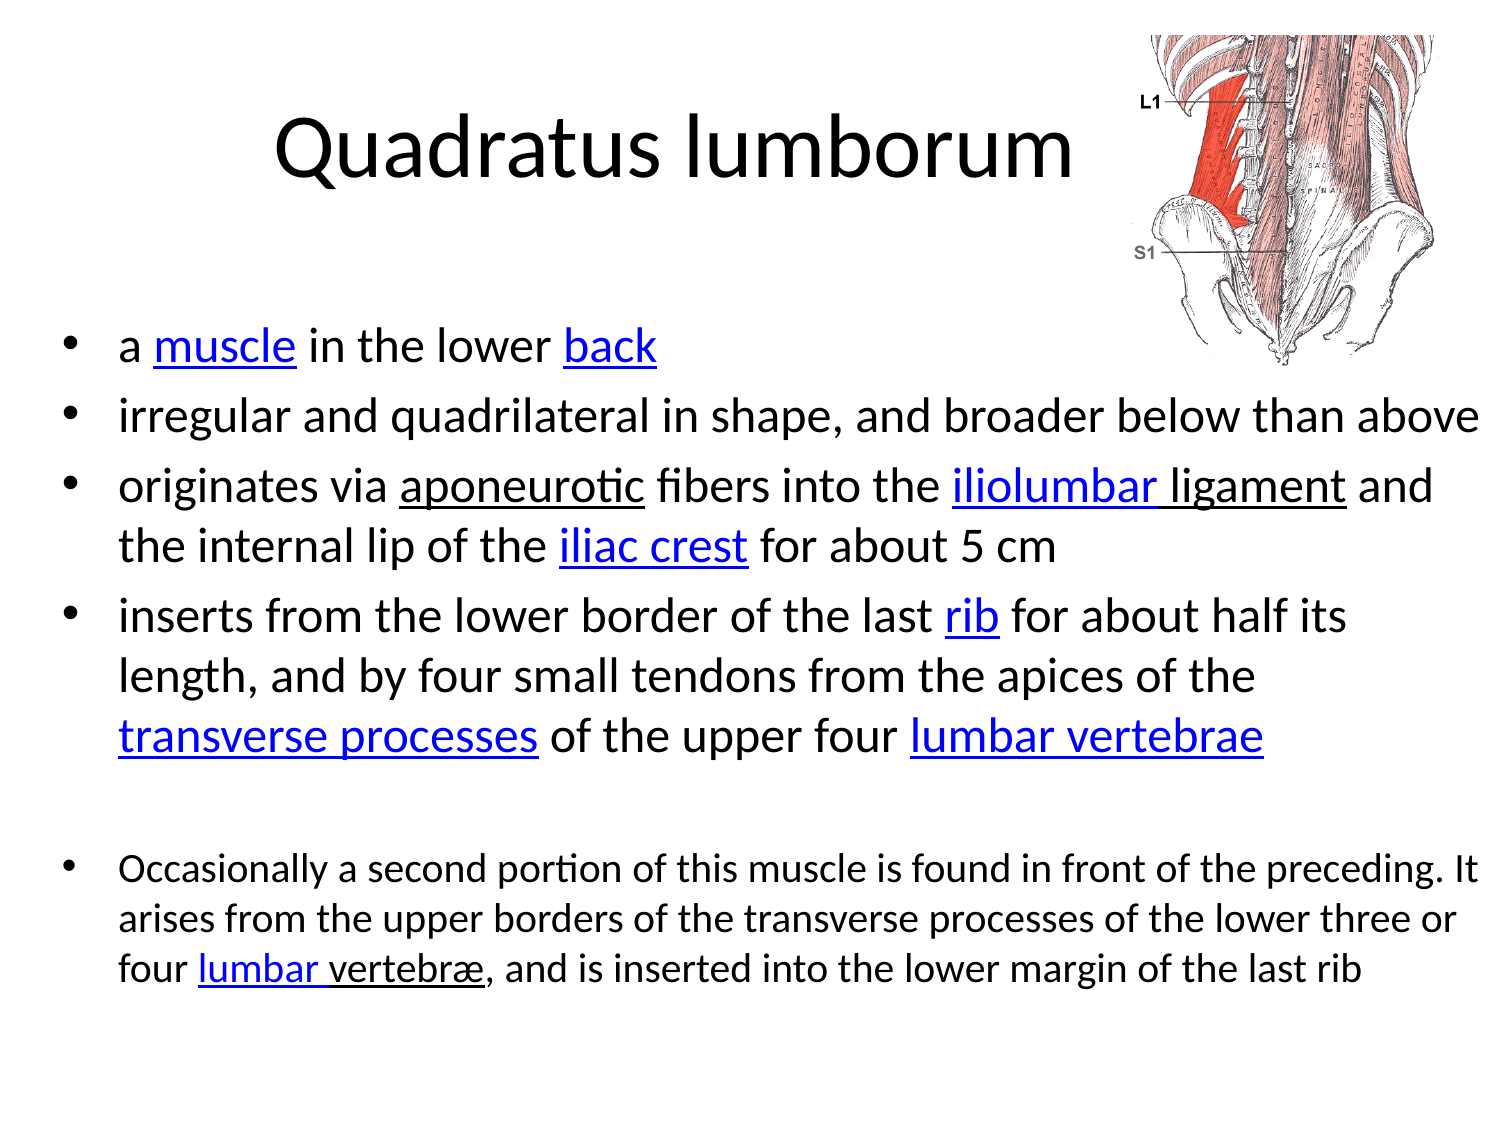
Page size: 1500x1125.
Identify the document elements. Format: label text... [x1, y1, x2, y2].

title Quadratus lumborum [0, 46, 1119, 235]
picture [1124, 34, 1446, 366]
list a muscle in the lower back irregular and quadrilateral in shape, and broader below than above originates via aponeurotic fibers into the iliolumbar ligament and the internal lip of the iliac crest for about 5 cm inserts from the lower border of the last rib for about half its length, and by four small tendons from the apices of the transverse processes of the upper four lumbar vertebrae Occasionally a second portion of this muscle is found in front of the preceding. It arises from the upper borders of the transverse processes of the lower three or four lumbar vertebræ, and is inserted into the lower margin of the last rib [46, 304, 1500, 1048]
